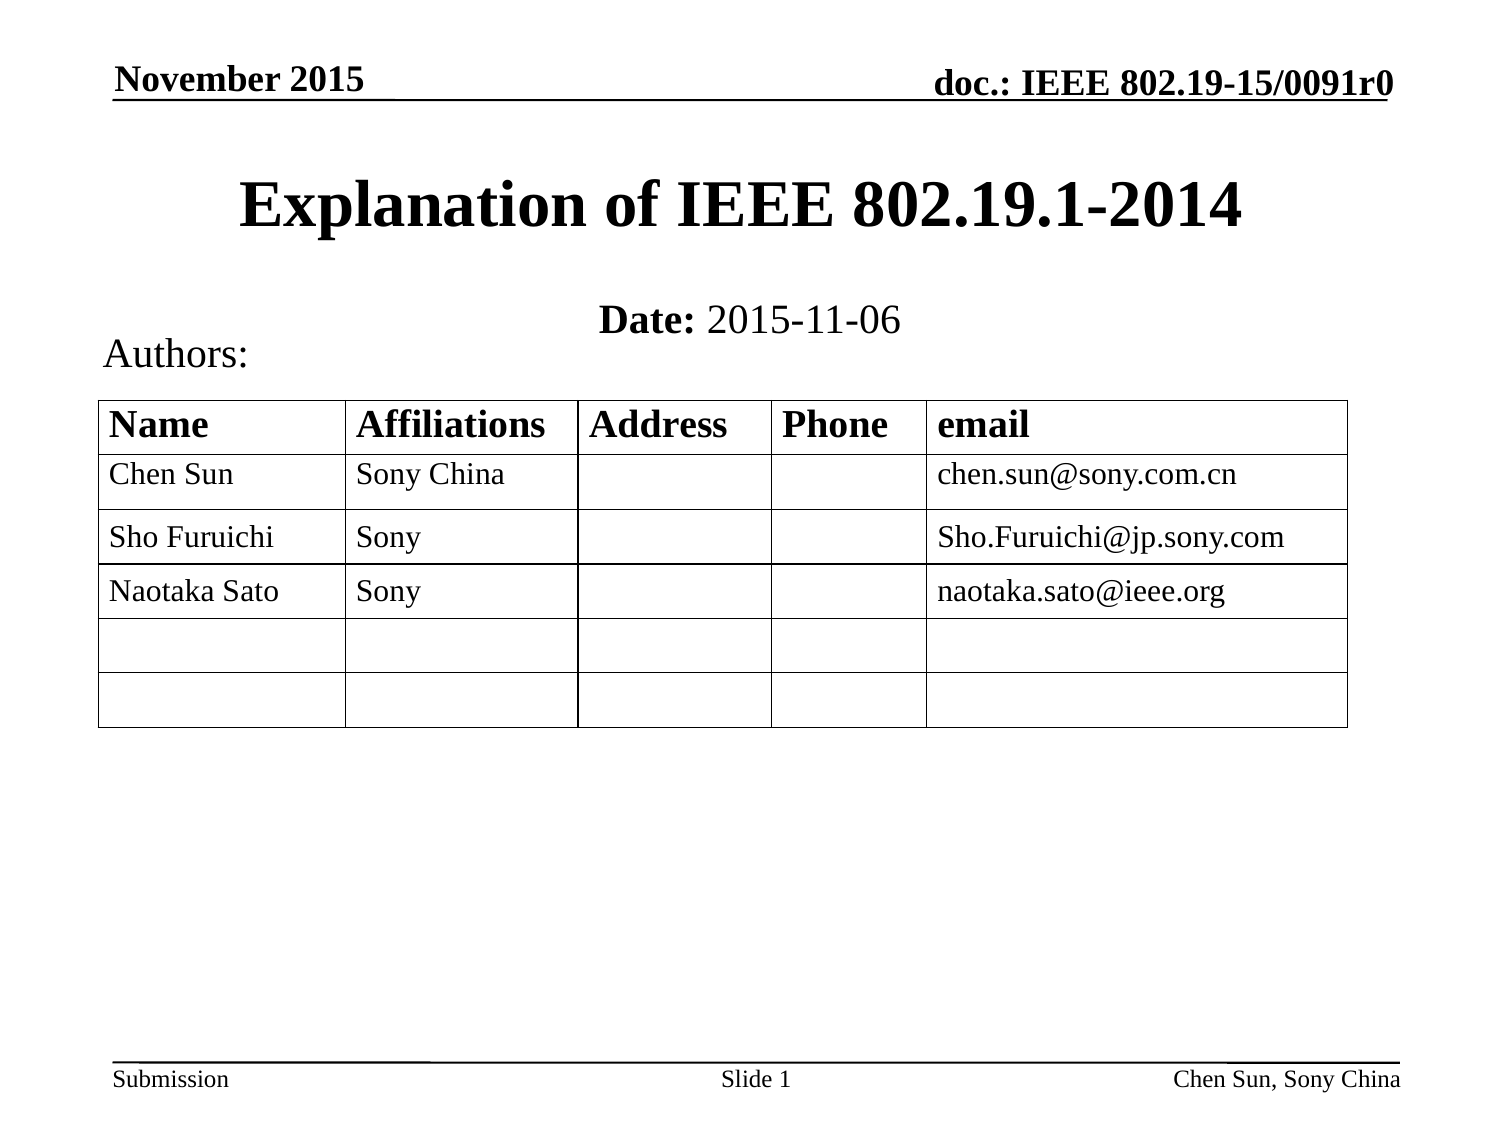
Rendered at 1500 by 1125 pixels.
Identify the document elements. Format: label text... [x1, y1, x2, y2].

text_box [83, 399, 1377, 801]
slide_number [114, 54, 493, 100]
slide_number Slide 1 [712, 1061, 800, 1123]
text_box Authors: [87, 318, 325, 381]
list Date: 2015-11-06 [112, 284, 1388, 350]
title Explanation of IEEE 802.19.1-2014 [112, 112, 1388, 284]
footer Chen Sun, Sony China [902, 1061, 1402, 1093]
